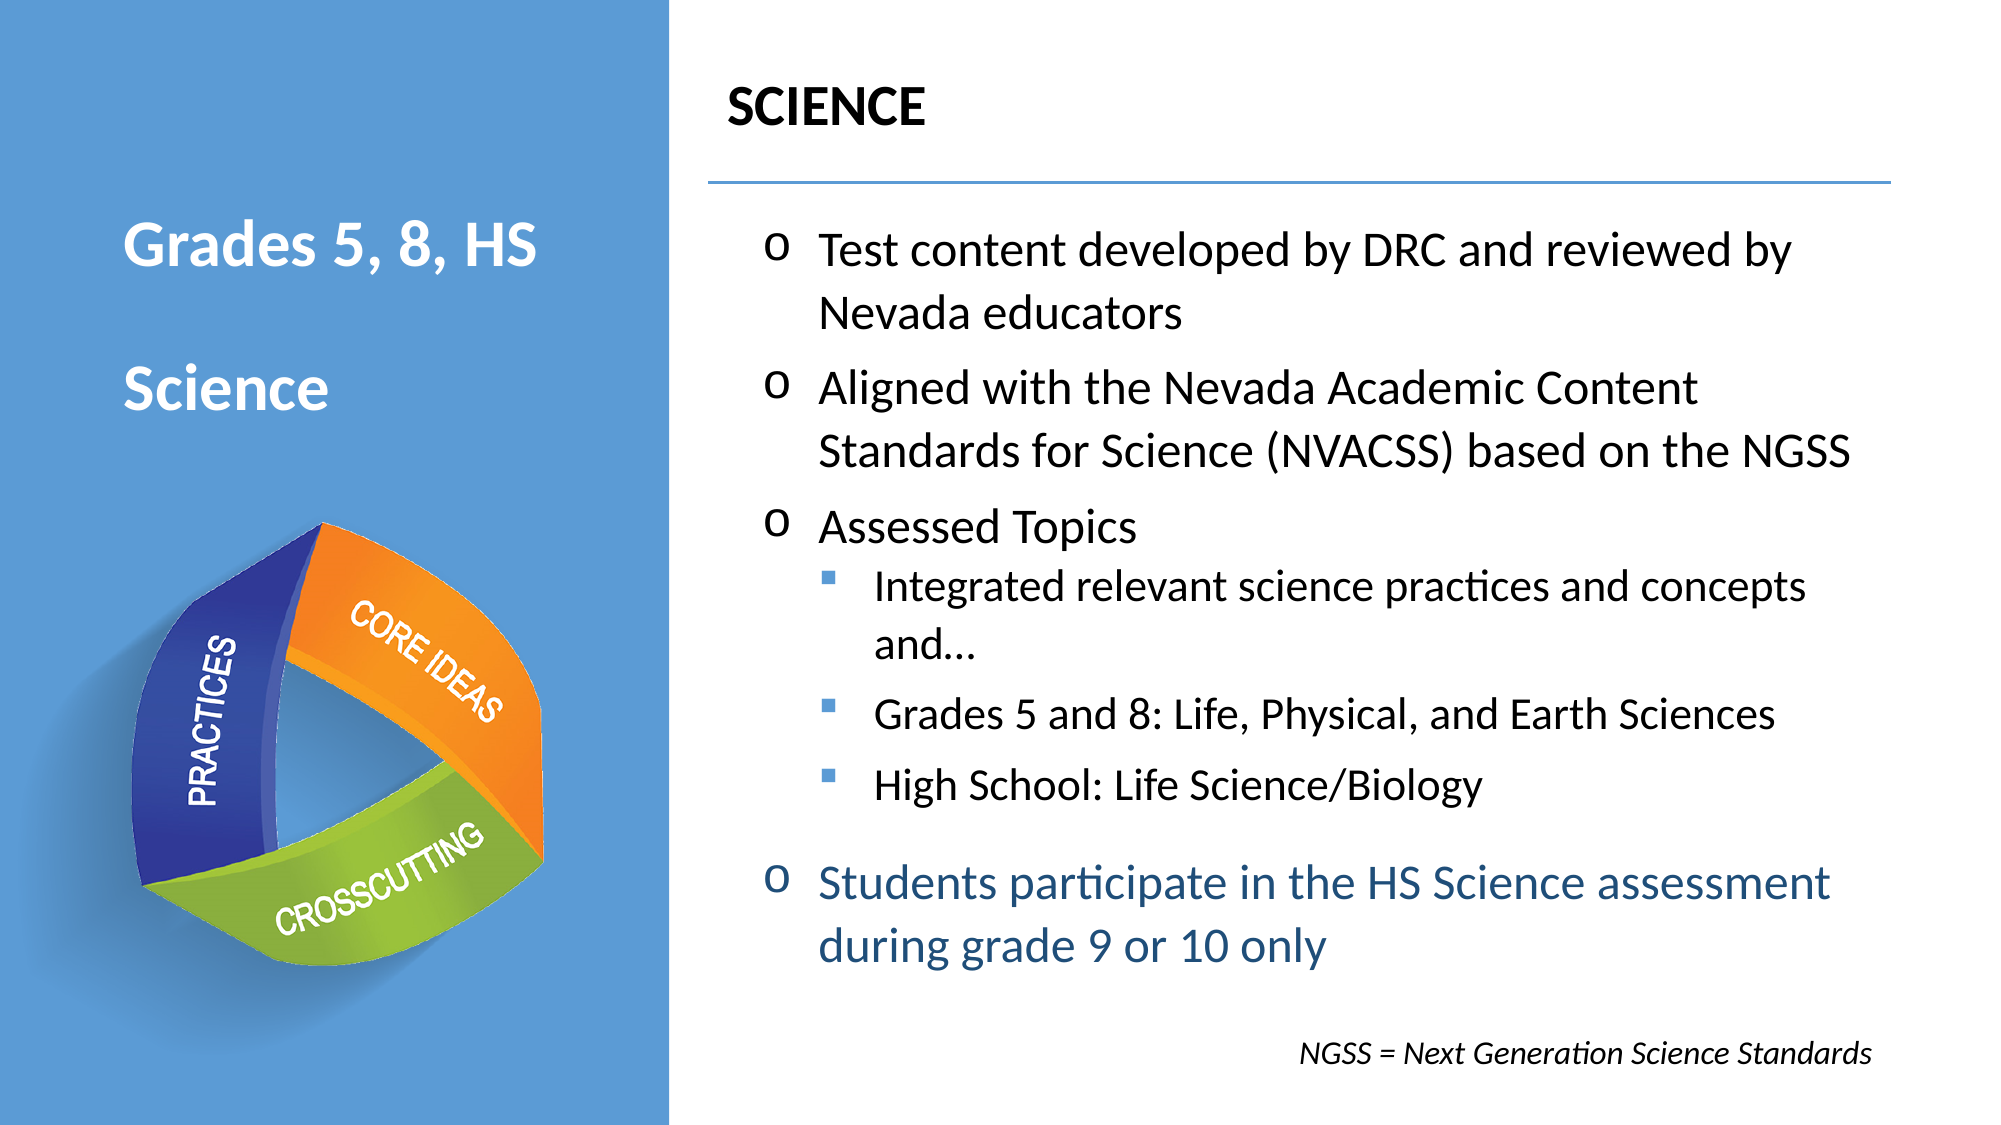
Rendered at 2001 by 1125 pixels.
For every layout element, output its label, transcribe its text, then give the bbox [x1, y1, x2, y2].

text_box SCIENCE [712, 33, 1581, 180]
text_box NGSS = Next Generation Science Standards [771, 1024, 1889, 1079]
title Grades 5, 8, HS Science [108, 179, 663, 453]
picture [17, 516, 544, 1055]
list Test content developed by DRC and reviewed by Nevada educators Aligned with the Nevada Academic Content Standards for Science (NVACSS) based on the NGSS Assessed Topics Integrated relevant science practices and concepts and… Grades 5 and 8: Life, Physical, and Earth Sciences High School: Life Science/Biology Students participate in the HS Science assessment during grade 9 or 10 only [747, 206, 1889, 1013]
